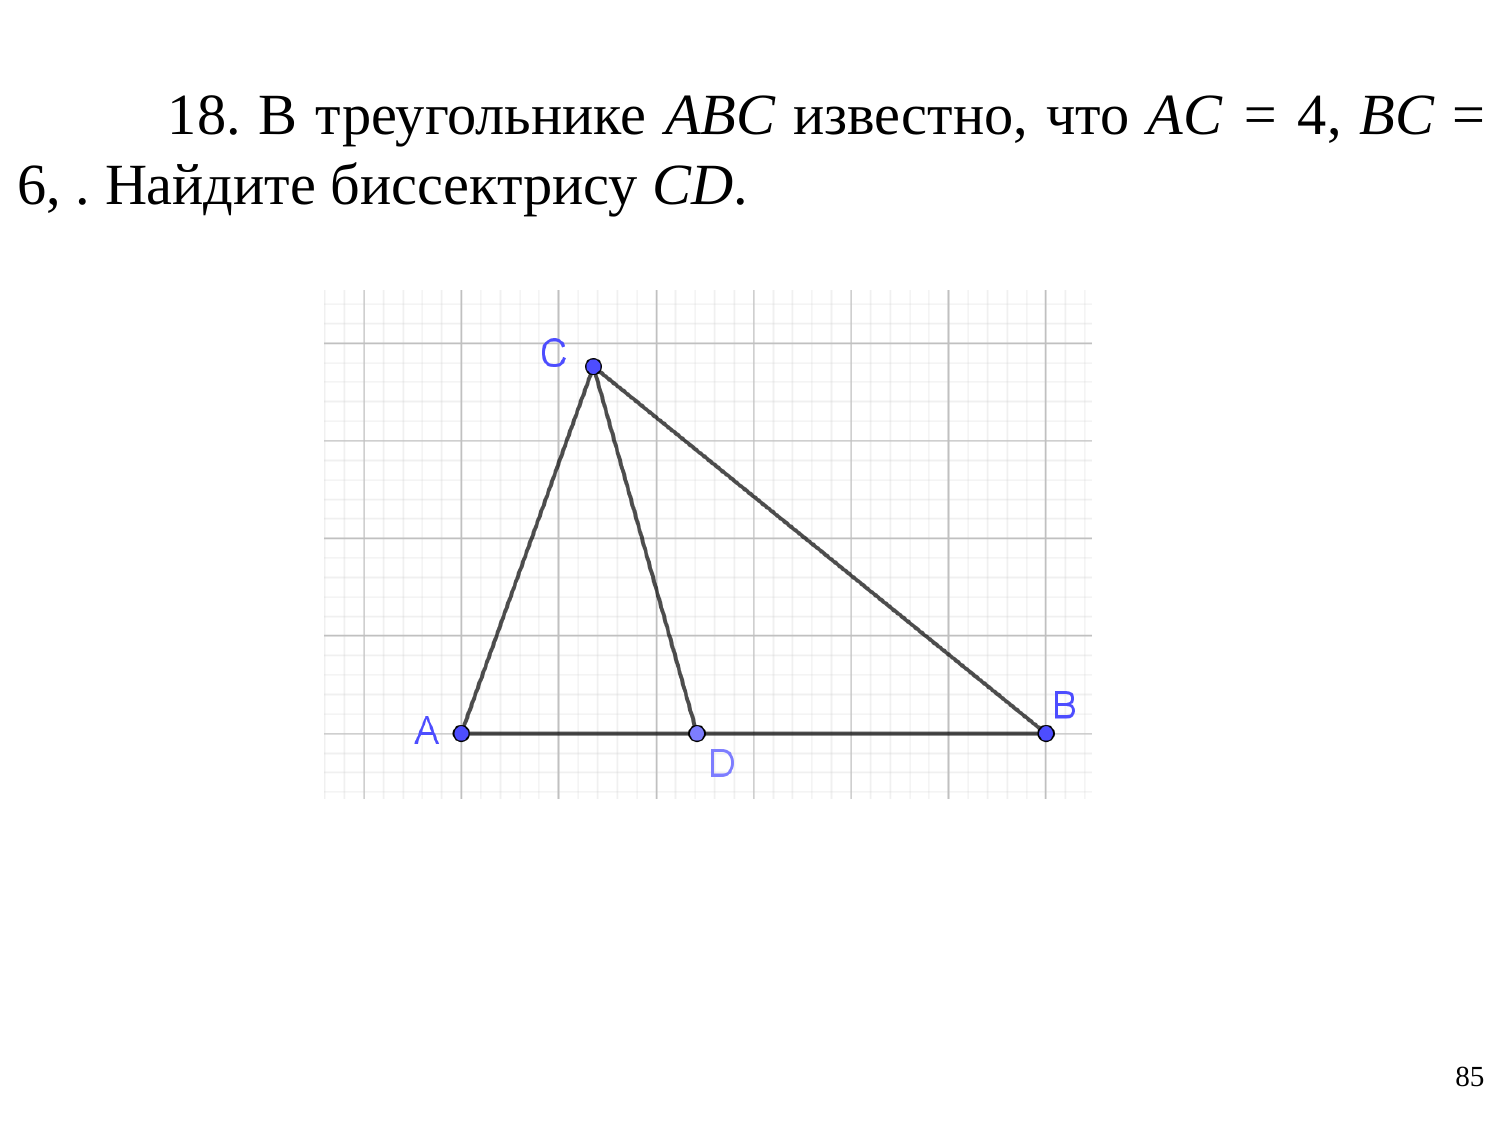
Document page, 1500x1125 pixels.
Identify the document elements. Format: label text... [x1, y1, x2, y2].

slide_number 85 [1187, 1050, 1500, 1125]
picture [324, 290, 1093, 799]
